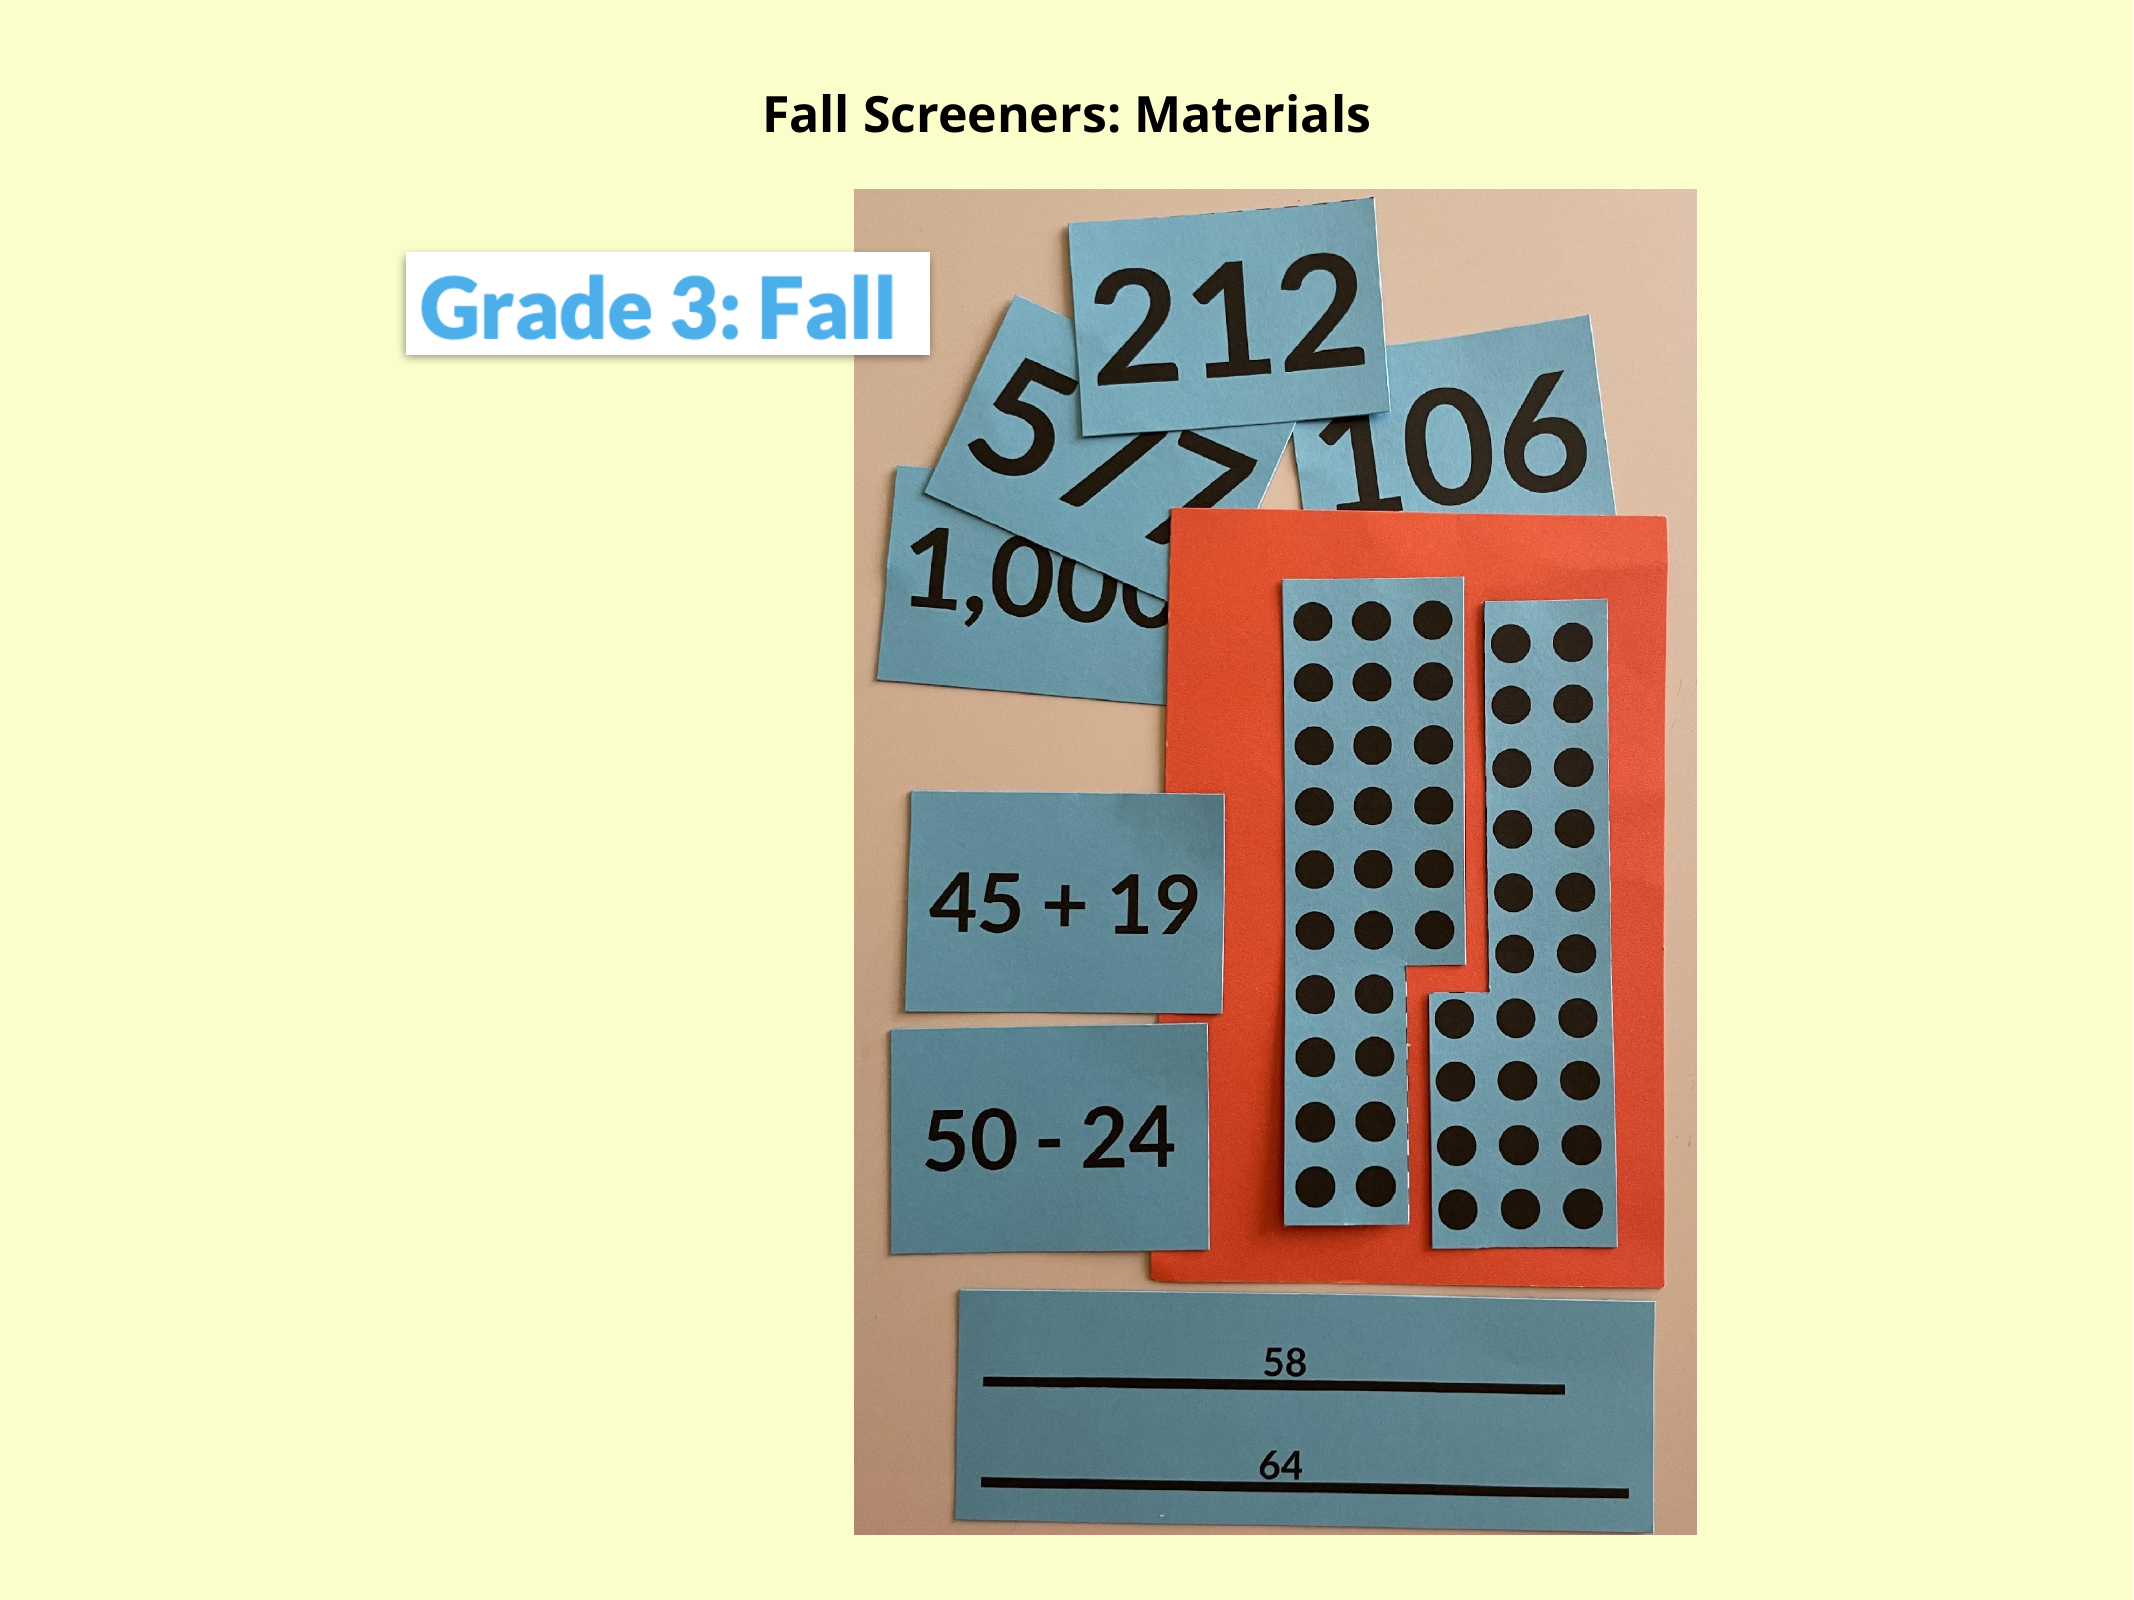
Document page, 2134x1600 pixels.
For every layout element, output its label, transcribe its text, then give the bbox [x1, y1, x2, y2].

text_box Fall Screeners: Materials [83, 73, 2050, 151]
picture [405, 189, 1697, 1535]
